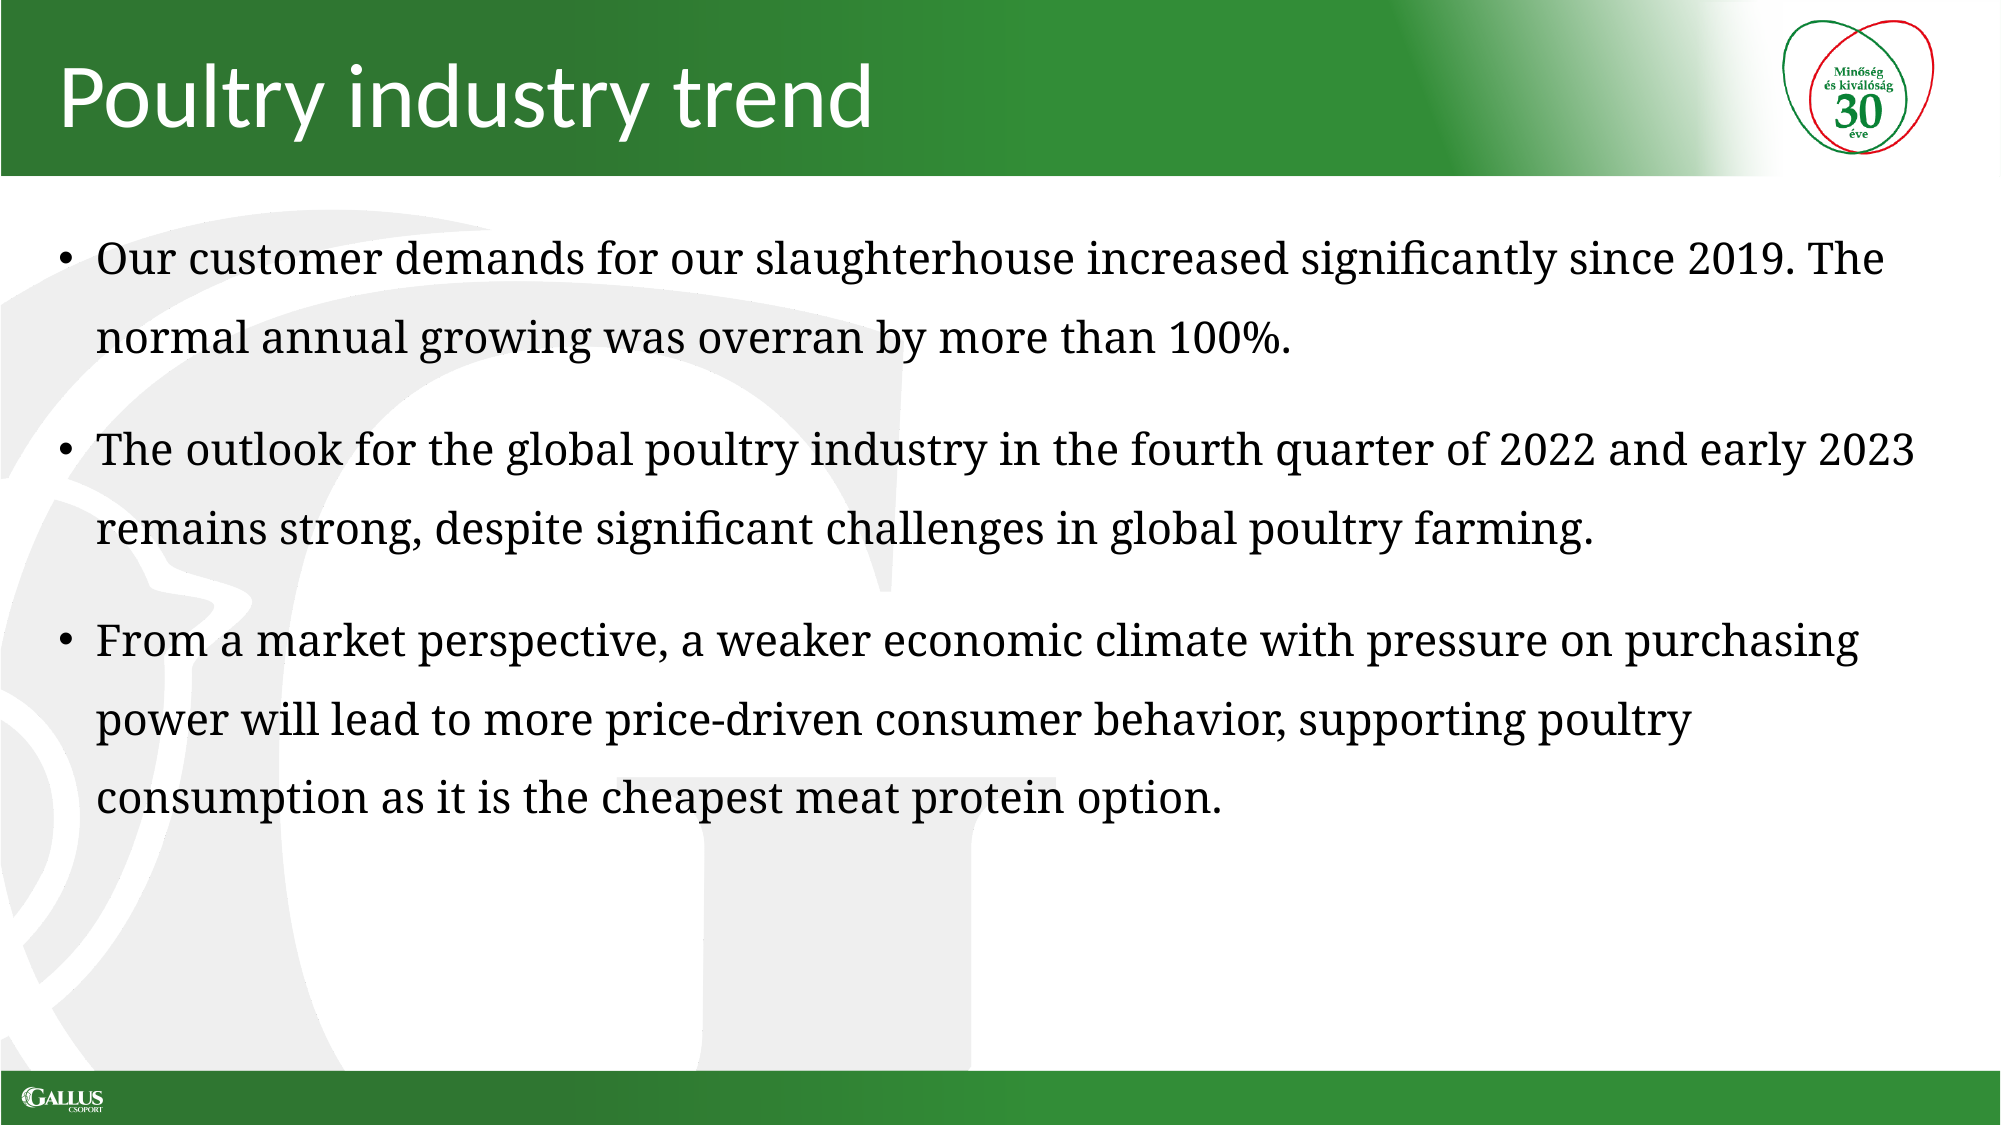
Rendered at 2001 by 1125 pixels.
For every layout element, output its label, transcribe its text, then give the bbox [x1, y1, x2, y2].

title Poultry industry trend [58, 20, 1695, 175]
list Our customer demands for our slaughterhouse increased significantly since 2019. The normal annual growing was overran by more than 100%. The outlook for the global poultry industry in the fourth quarter of 2022 and early 2023 remains strong, despite significant challenges in global poultry farming. From a market perspective, a weaker economic climate with pressure on purchasing power will lead to more price-driven consumer behavior, supporting poultry consumption as it is the cheapest meat protein option. [58, 204, 1927, 727]
picture [0, 0, 2001, 1125]
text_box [1695, 0, 1999, 178]
